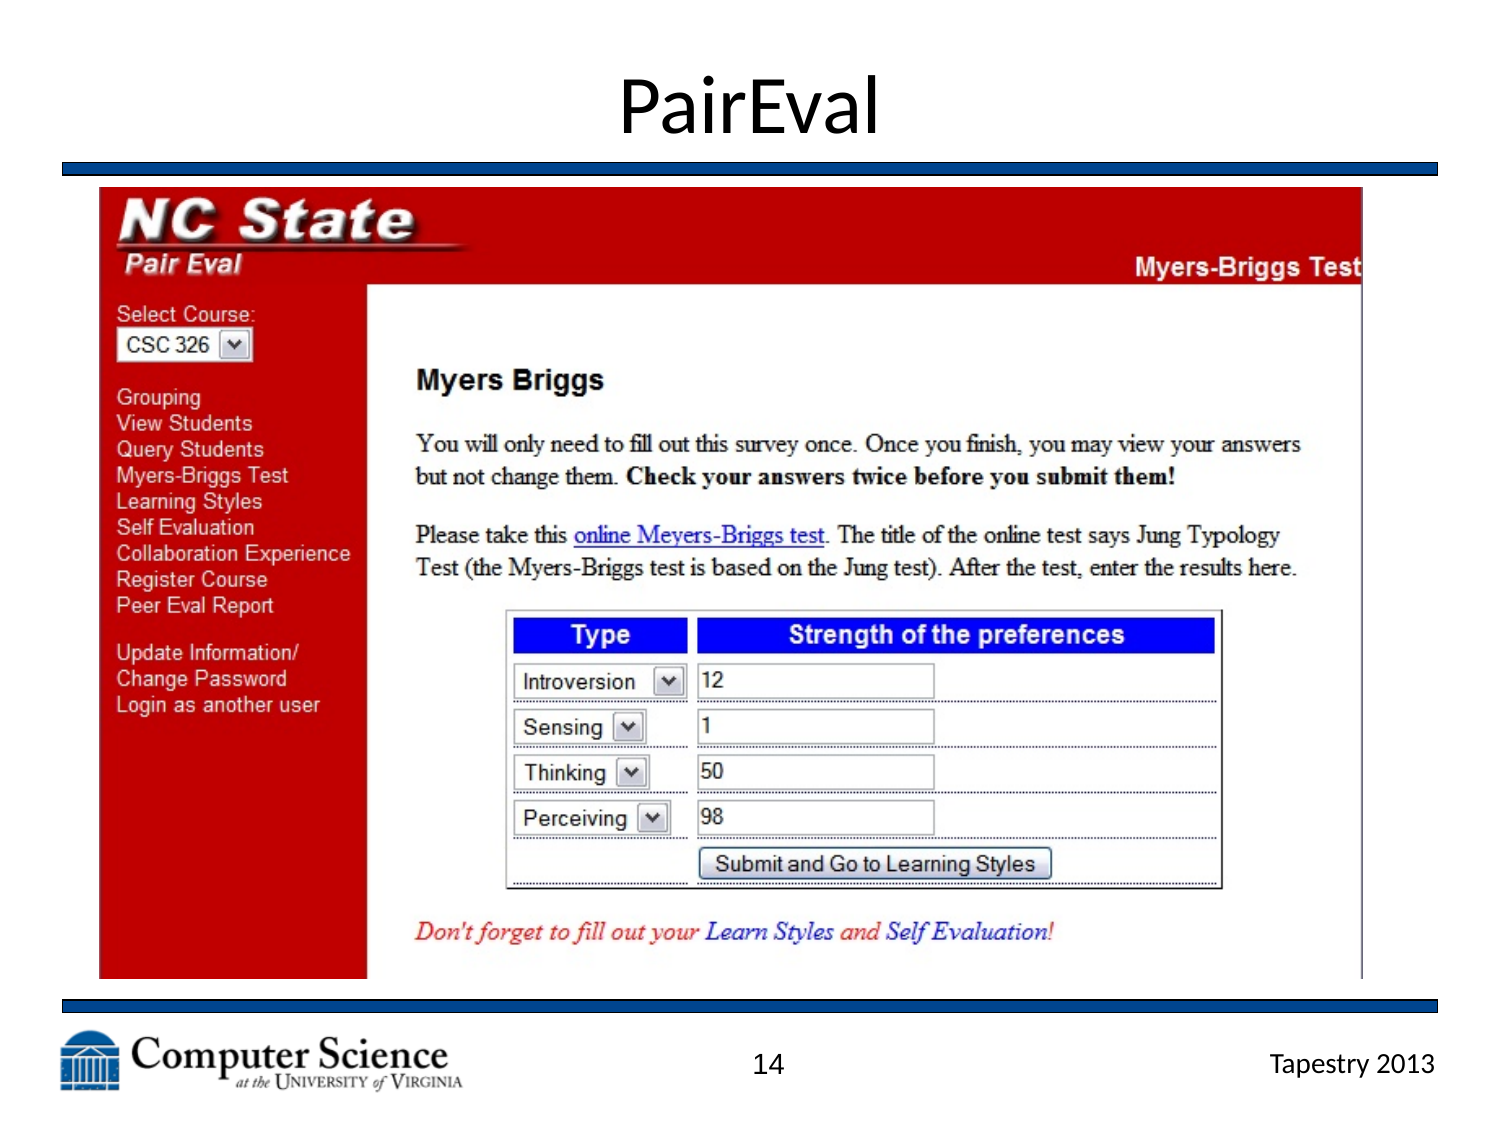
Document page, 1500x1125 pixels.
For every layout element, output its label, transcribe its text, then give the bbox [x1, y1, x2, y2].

picture [50, 1024, 472, 1101]
picture [99, 187, 1363, 980]
title PairEval [62, 50, 1438, 150]
footer 14 [512, 1037, 1026, 1088]
